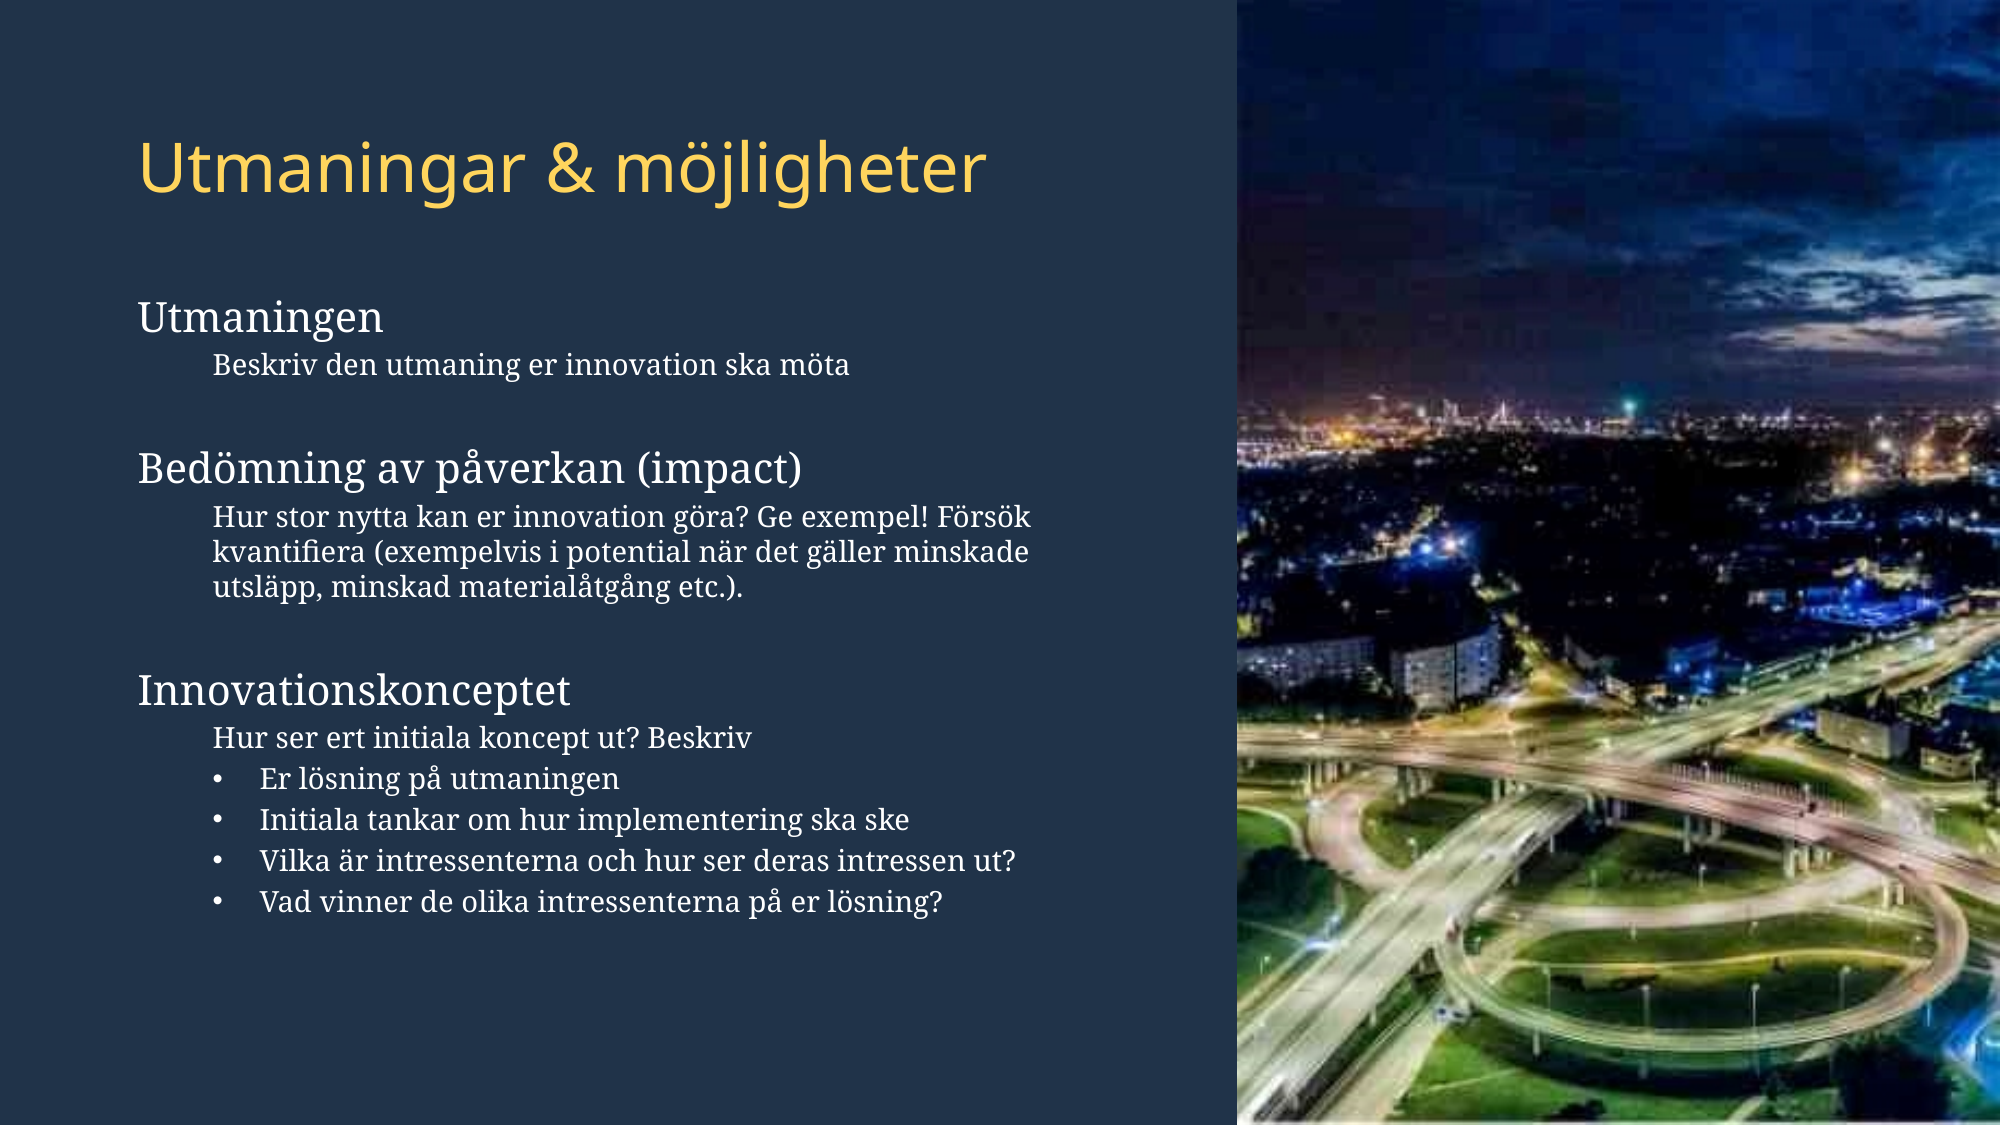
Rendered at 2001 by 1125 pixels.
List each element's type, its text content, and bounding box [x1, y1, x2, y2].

list Utmaningen Beskriv den utmaning er innovation ska möta Bedömning av påverkan (impact) Hur stor nytta kan er innovation göra? Ge exempel! Försök kvantifiera (exempelvis i potential när det gäller minskade utsläpp, minskad materialåtgång etc.). Innovationskonceptet Hur ser ert initiala koncept ut? Beskriv Er lösning på utmaningen Initiala tankar om hur implementering ska ske Vilka är intressenterna och hur ser deras intressen ut? Vad vinner de olika intressenterna på er lösning? [137, 290, 1047, 1028]
picture [1237, 0, 2000, 1125]
title Utmaningar & möjligheter [137, 133, 1027, 290]
